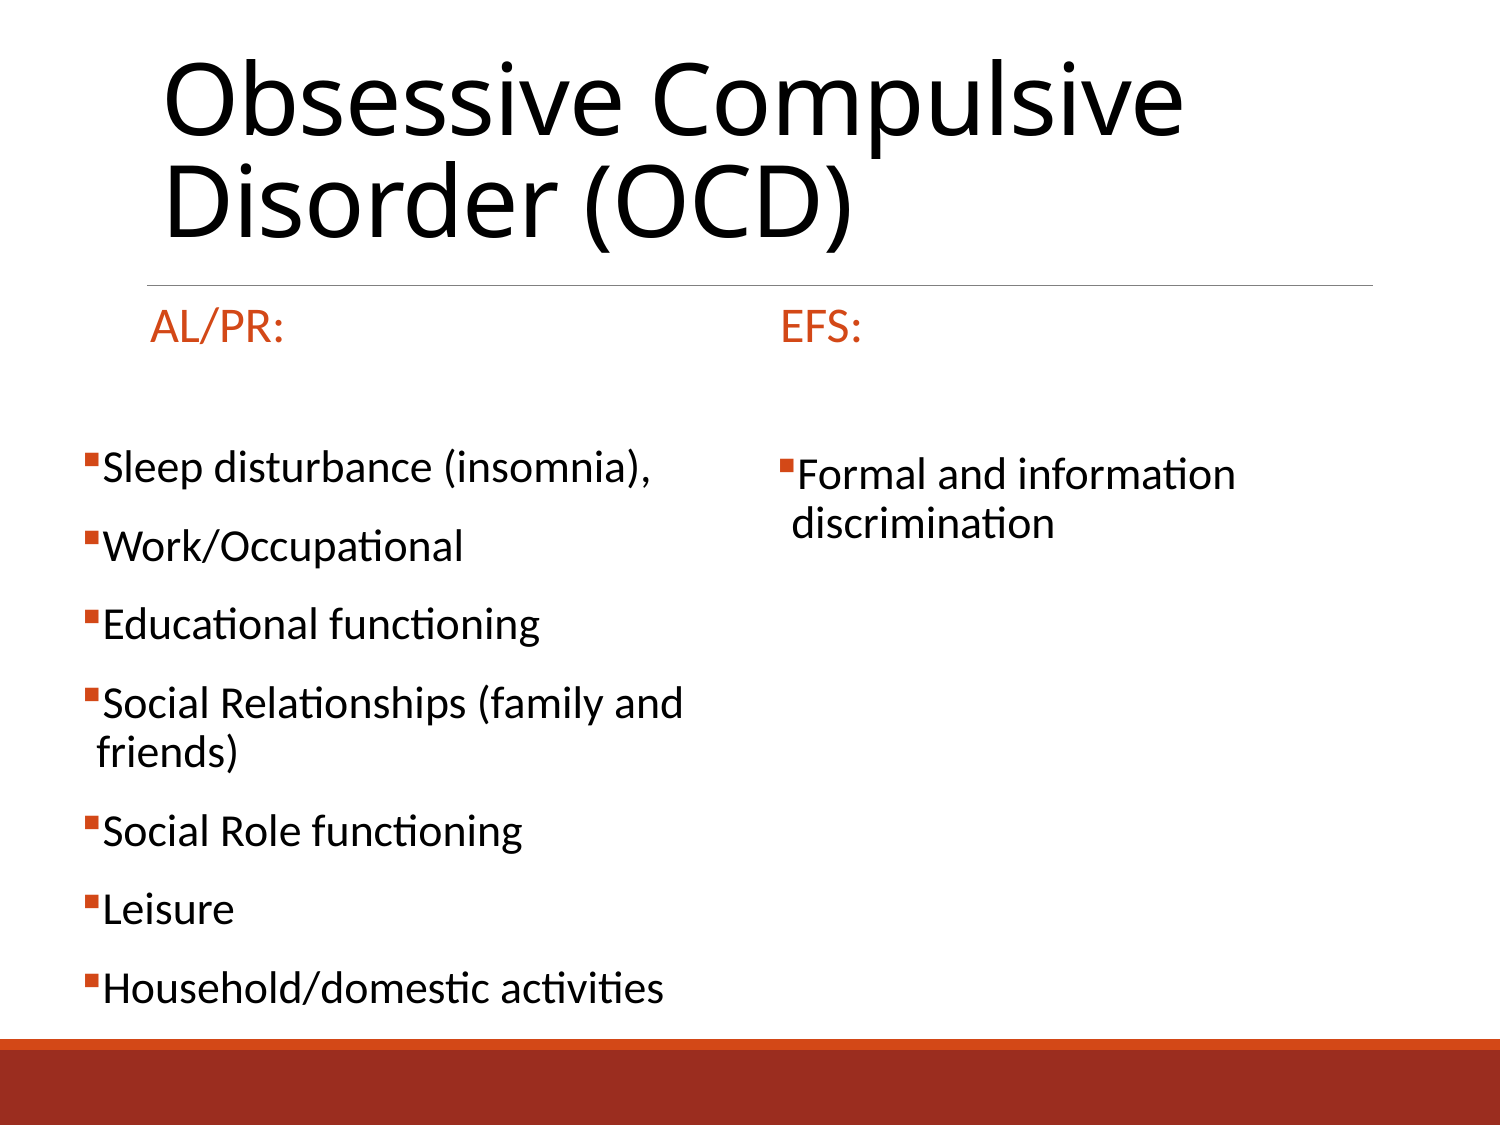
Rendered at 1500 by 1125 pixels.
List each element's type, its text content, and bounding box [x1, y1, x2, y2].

list Sleep disturbance (insomnia), Work/Occupational Educational functioning Social Relationships (family and friends) Social Role functioning Leisure Household/domestic activities [81, 351, 749, 1047]
title Obsessive Compulsive Disorder (OCD) [146, 27, 1384, 266]
list AL/PR: [135, 302, 743, 351]
list Formal and information discrimination [776, 363, 1384, 1015]
list Efs: [765, 302, 1373, 424]
